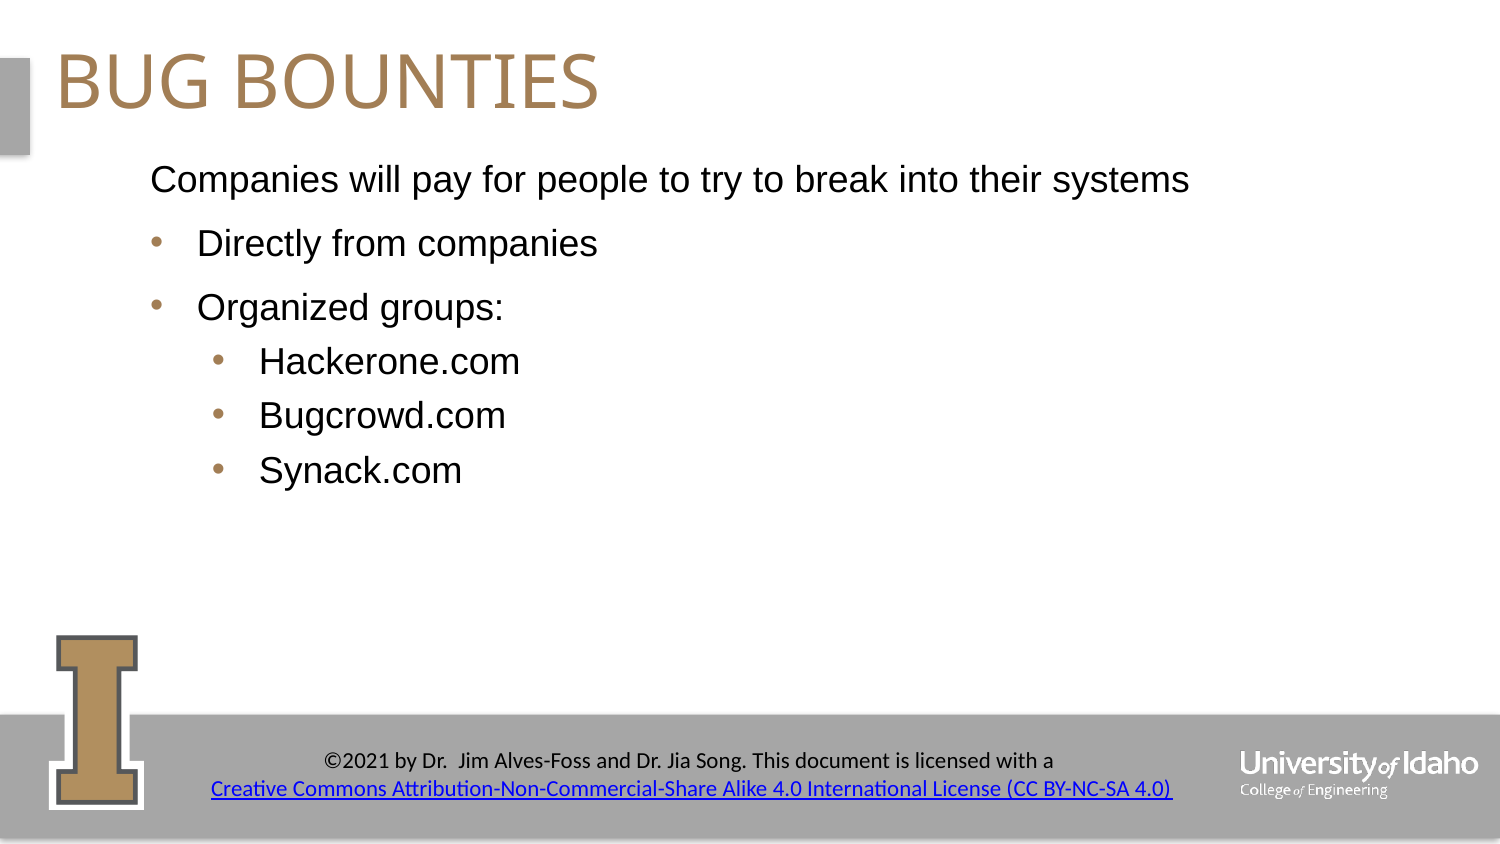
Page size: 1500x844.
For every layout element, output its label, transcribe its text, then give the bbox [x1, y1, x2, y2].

list Companies will pay for people to try to break into their systems Directly from companies Organized groups: Hackerone.com Bugcrowd.com Synack.com [150, 154, 1405, 697]
title Bug bounties [54, 33, 1405, 128]
